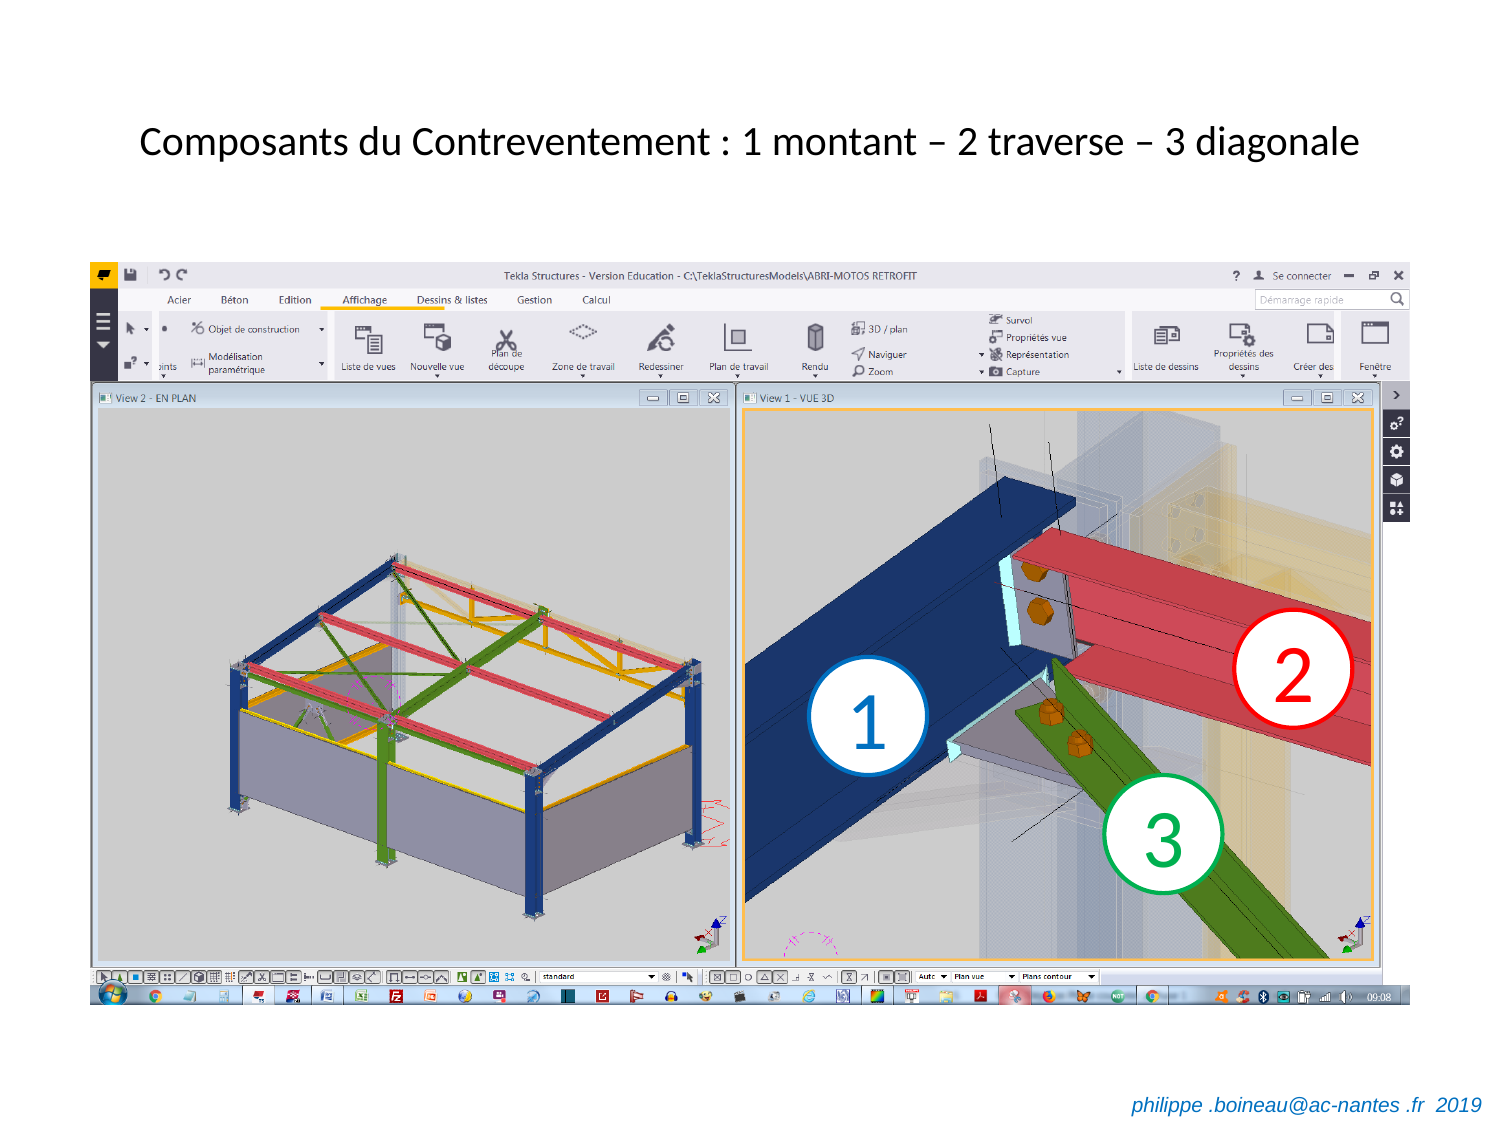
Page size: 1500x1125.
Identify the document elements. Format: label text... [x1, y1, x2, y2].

title Composants du Contreventement : 1 montant – 2 traverse – 3 diagonale [75, 45, 1425, 233]
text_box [1104, 774, 1223, 894]
text_box philippe .boineau@ac-nantes .fr 2019 [1117, 1084, 1497, 1125]
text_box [1233, 609, 1353, 729]
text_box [808, 656, 928, 776]
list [89, 262, 1411, 1006]
